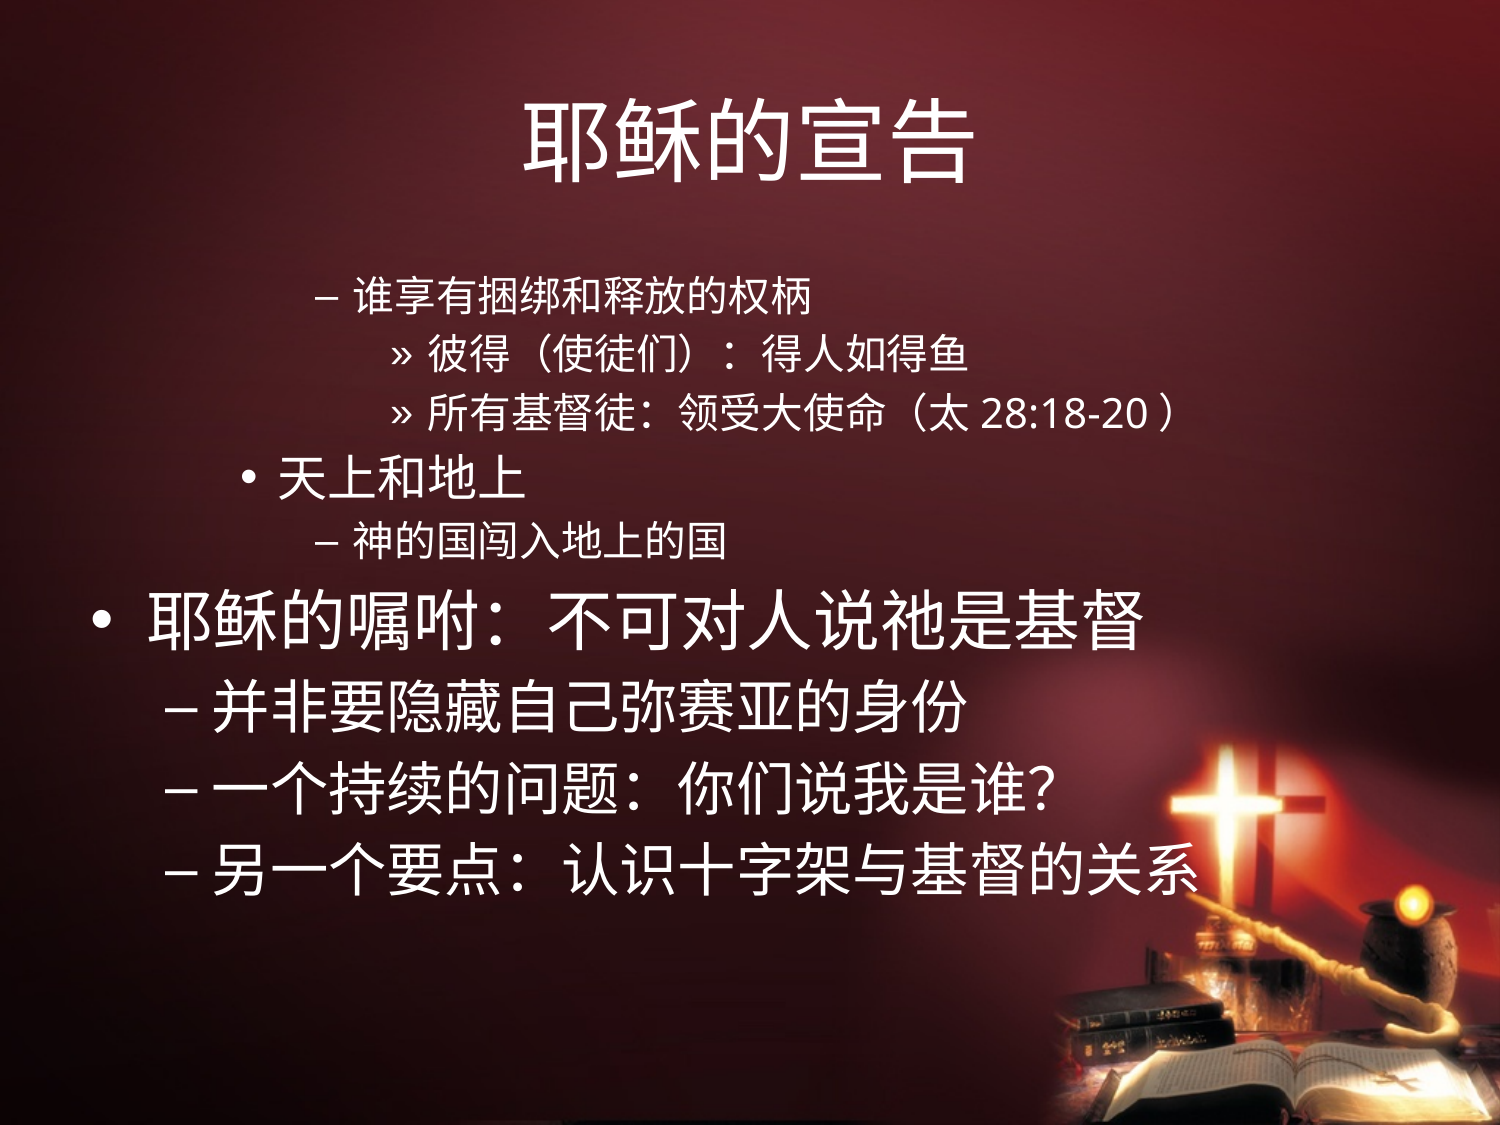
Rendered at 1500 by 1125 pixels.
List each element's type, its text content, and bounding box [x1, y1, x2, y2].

list 谁享有捆绑和释放的权柄 彼得（使徒们）：得人如得鱼 所有基督徒：领受大使命（太28:18-20） 天上和地上 神的国闯入地上的国 耶稣的嘱咐：不可对人说祂是基督 并非要隐藏自己弥赛亚的身份 一个持续的问题：你们说我是谁？ 另一个要点：认识十字架与基督的关系 [75, 262, 1425, 1005]
picture [0, 0, 1500, 1125]
title 耶稣的宣告 [75, 45, 1425, 233]
